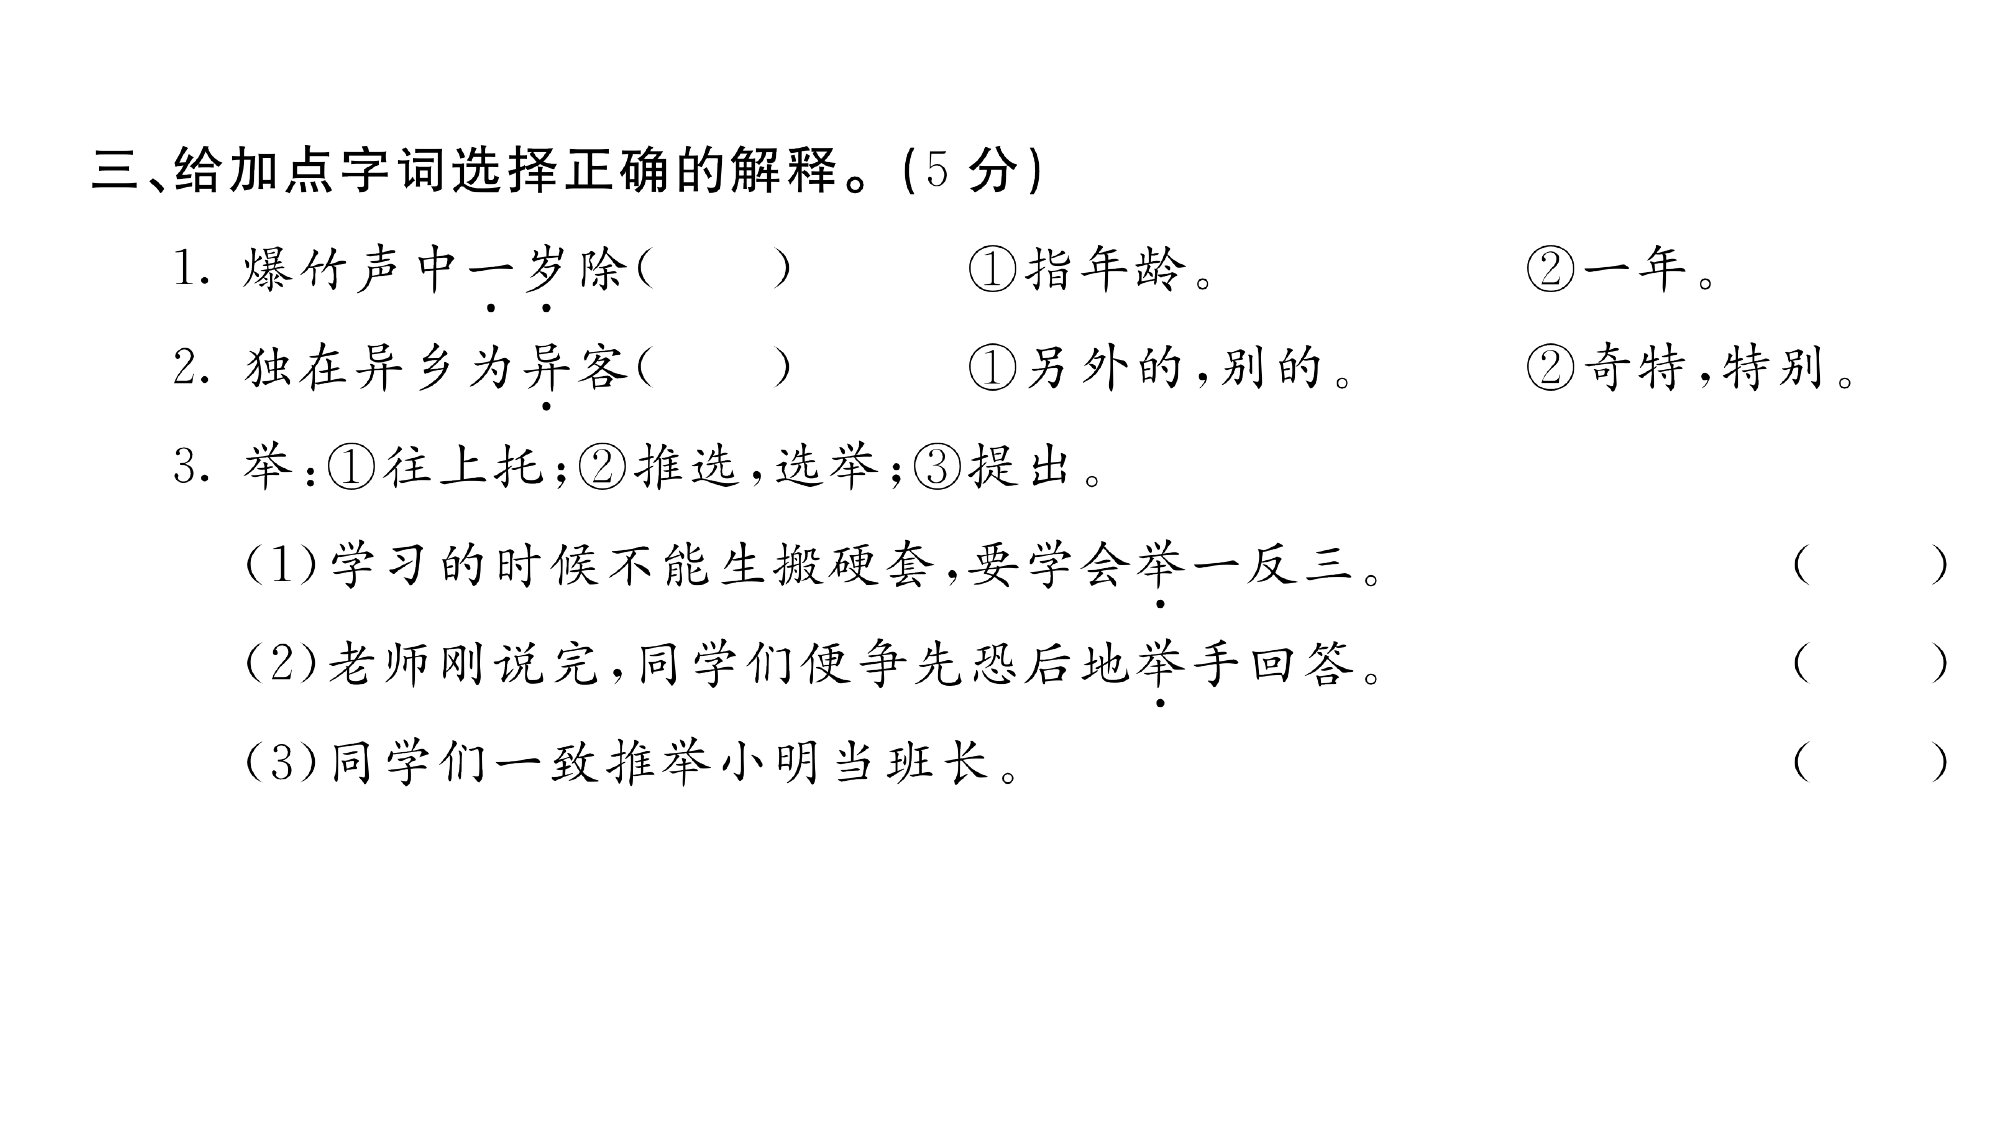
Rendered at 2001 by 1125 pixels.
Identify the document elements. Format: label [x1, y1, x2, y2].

picture [88, 118, 1979, 793]
